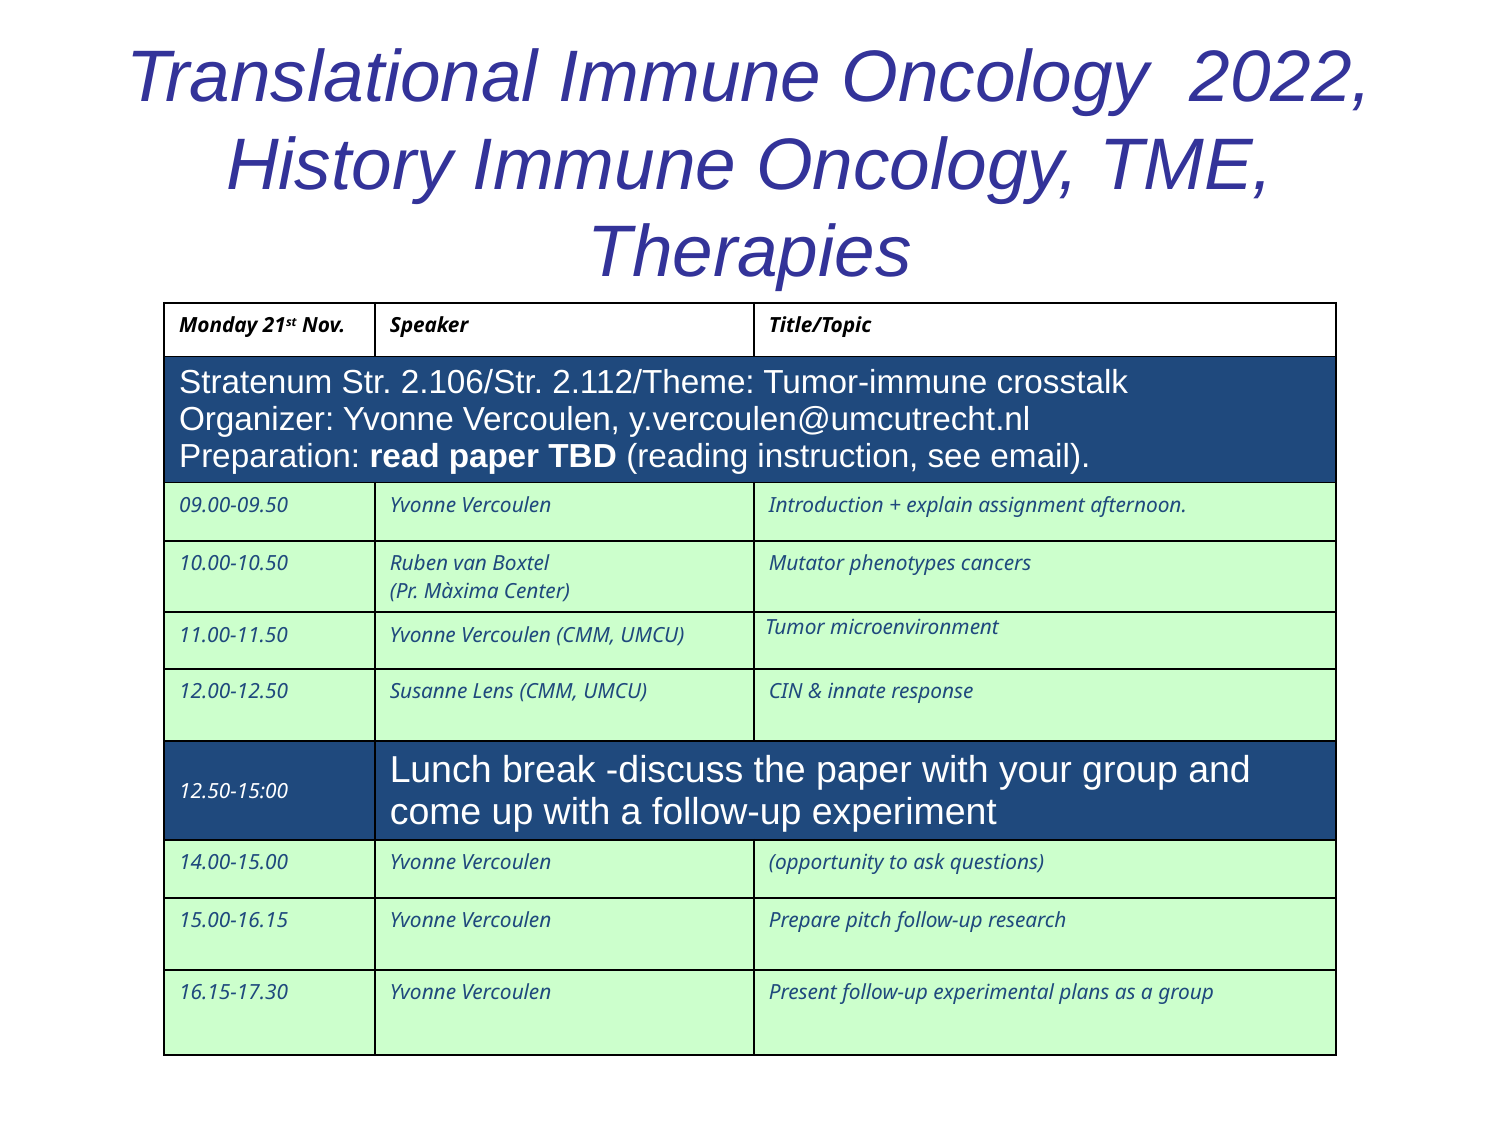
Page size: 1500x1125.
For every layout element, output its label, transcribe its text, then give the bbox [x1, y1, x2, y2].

title Translational Immune Oncology 2022, History Immune Oncology, TME, Therapies [75, 66, 1425, 254]
table_cell Prepare pitch follow-up research [755, 899, 1335, 969]
table_cell 10.00-10.50 [165, 542, 374, 611]
table_cell Lunch break -discuss the paper with your group and come up with a follow-up experiment [376, 742, 1335, 839]
table_cell 11.00-11.50 [165, 613, 374, 668]
table_cell Yvonne Vercoulen (CMM, UMCU) [376, 613, 753, 668]
table_cell Stratenum Str. 2.106/Str. 2.112/Theme: Tumor-immune crosstalk Organizer: Yvonne Vercoulen, y.vercoulen@umcutrecht.nl Preparation: read paper TBD (reading instruction, see email). [165, 357, 1335, 482]
table_cell Yvonne Vercoulen [376, 483, 753, 540]
table_header Speaker [376, 304, 753, 356]
table_cell 14.00-15.00 [165, 841, 374, 897]
table_cell Tumor microenvironment [755, 613, 1335, 668]
table_cell CIN & innate response [755, 670, 1335, 740]
table_cell Present follow-up experimental plans as a group [755, 971, 1335, 1054]
table_cell 09.00-09.50 [165, 483, 374, 540]
table_cell Susanne Lens (CMM, UMCU) [376, 670, 753, 740]
table_header Title/Topic [755, 304, 1335, 356]
table_cell Ruben van Boxtel (Pr. Màxima Center) [376, 542, 753, 611]
table_header Monday 21st Nov. [165, 304, 374, 356]
table_cell Introduction + explain assignment afternoon. [755, 483, 1335, 540]
table_cell Mutator phenotypes cancers [755, 542, 1335, 611]
table_cell Yvonne Vercoulen [376, 971, 753, 1054]
table_cell 12.00-12.50 [165, 670, 374, 740]
table_cell 16.15-17.30 [165, 971, 374, 1054]
table_cell 12.50-15:00 [165, 742, 374, 839]
table_cell (opportunity to ask questions) [755, 841, 1335, 897]
table_cell Yvonne Vercoulen [376, 841, 753, 897]
table_cell Yvonne Vercoulen [376, 899, 753, 969]
table_cell 15.00-16.15 [165, 899, 374, 969]
